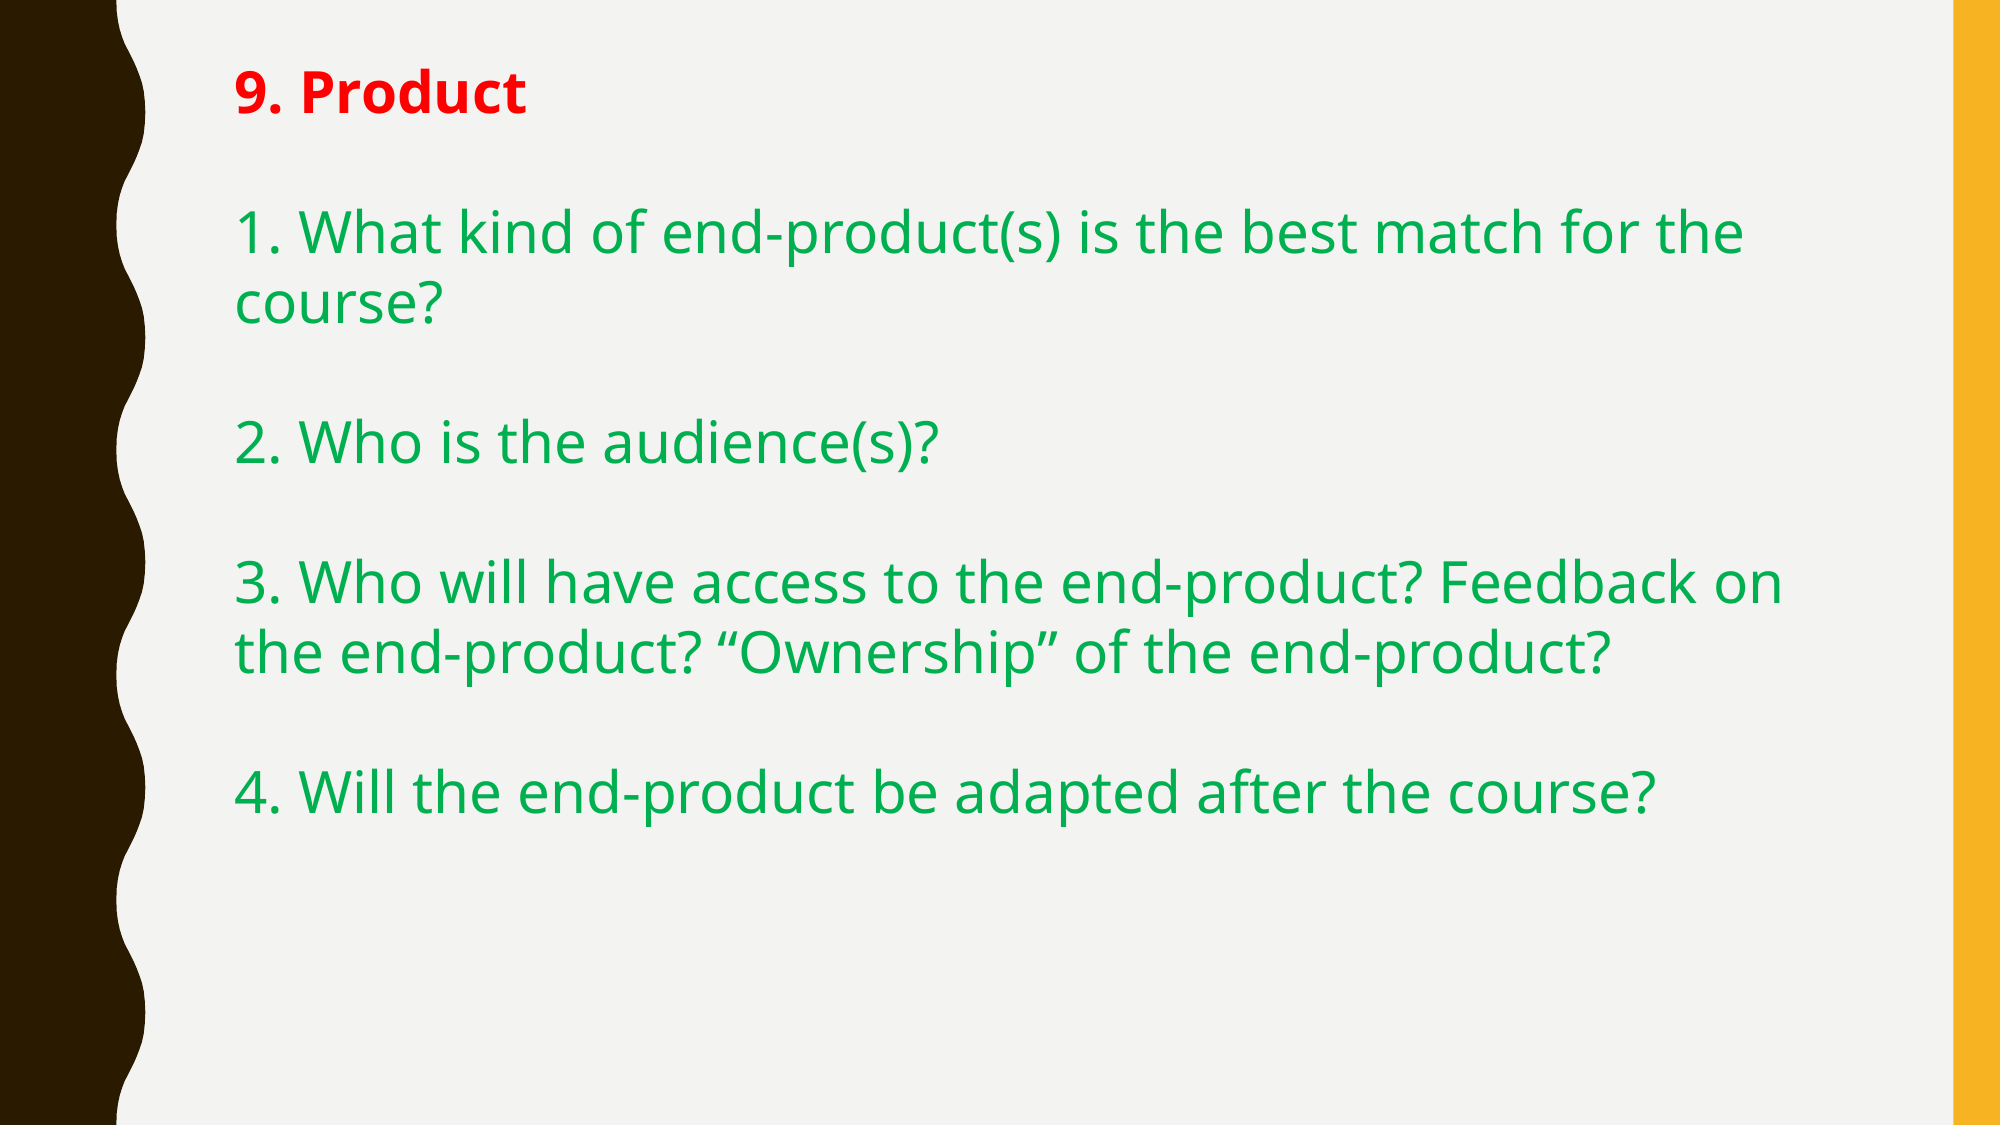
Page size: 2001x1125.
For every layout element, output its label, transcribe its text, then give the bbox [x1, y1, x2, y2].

text_box 9. Product 1. What kind of end-product(s) is the best match for the course? 2. Who is the audience(s)? 3. Who will have access to the end-product? Feedback on the end-product? “Ownership” of the end-product? 4. Will the end-product be adapted after the course? [219, 47, 1885, 833]
